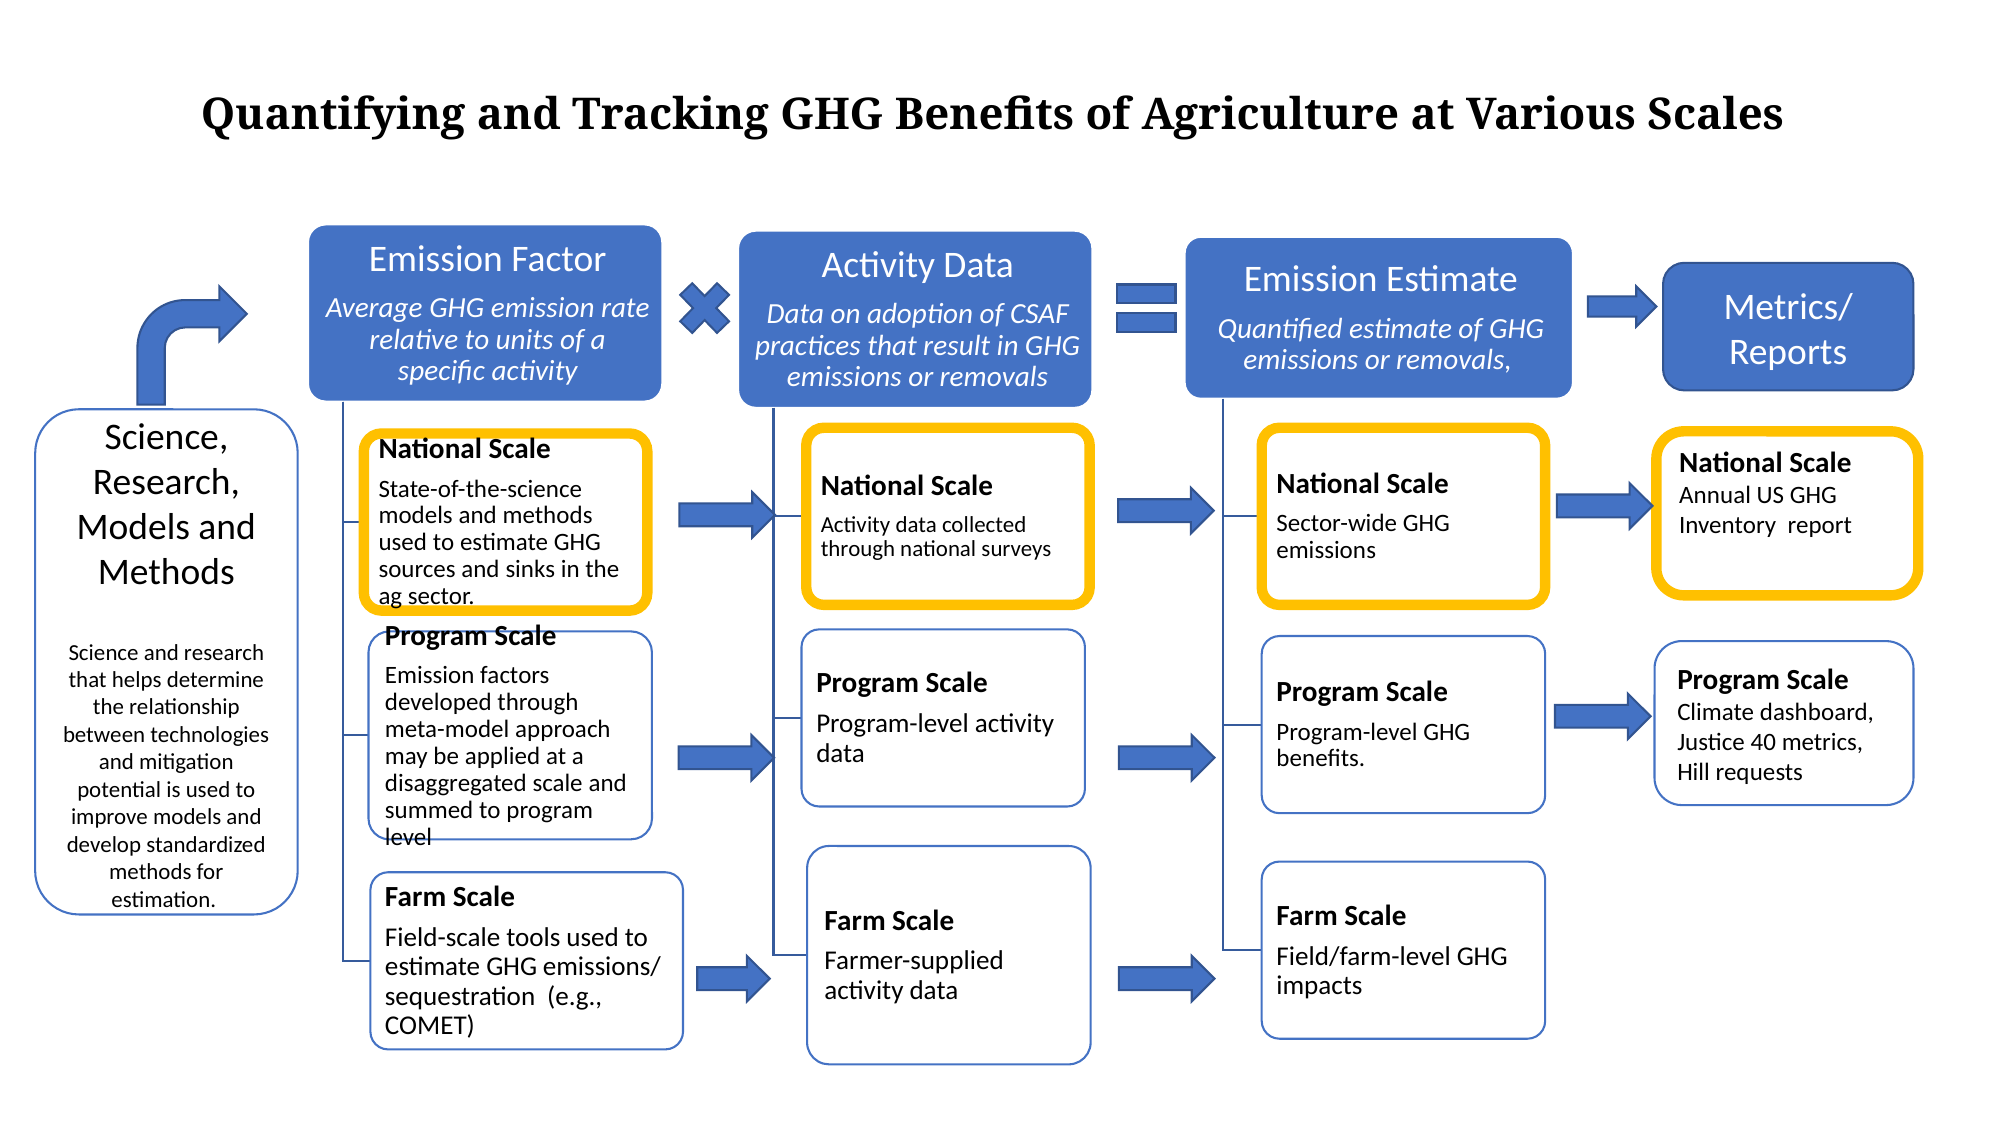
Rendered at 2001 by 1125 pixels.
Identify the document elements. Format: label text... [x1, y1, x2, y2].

text_box [1586, 283, 1658, 330]
text_box National Scale Annual US GHG Inventory report Sinks [1655, 430, 1920, 597]
text_box Quantifying and Tracking GHG Benefits of Agriculture at Various Scales [186, 78, 1801, 146]
text_box [136, 283, 249, 406]
text_box Program Scale Climate dashboard, Justice 40 metrics, Hill requests [1653, 640, 1915, 807]
text_box Metrics/ Reports [1662, 261, 1915, 392]
text_box [1573, 691, 1653, 742]
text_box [297, 210, 1573, 1098]
text_box Science, Research, Models and Methods Science and research that helps determine the relationship between technologies and mitigation potential is used to improve models and develop standardized methods for estimation. [34, 408, 297, 916]
text_box [1573, 480, 1654, 532]
